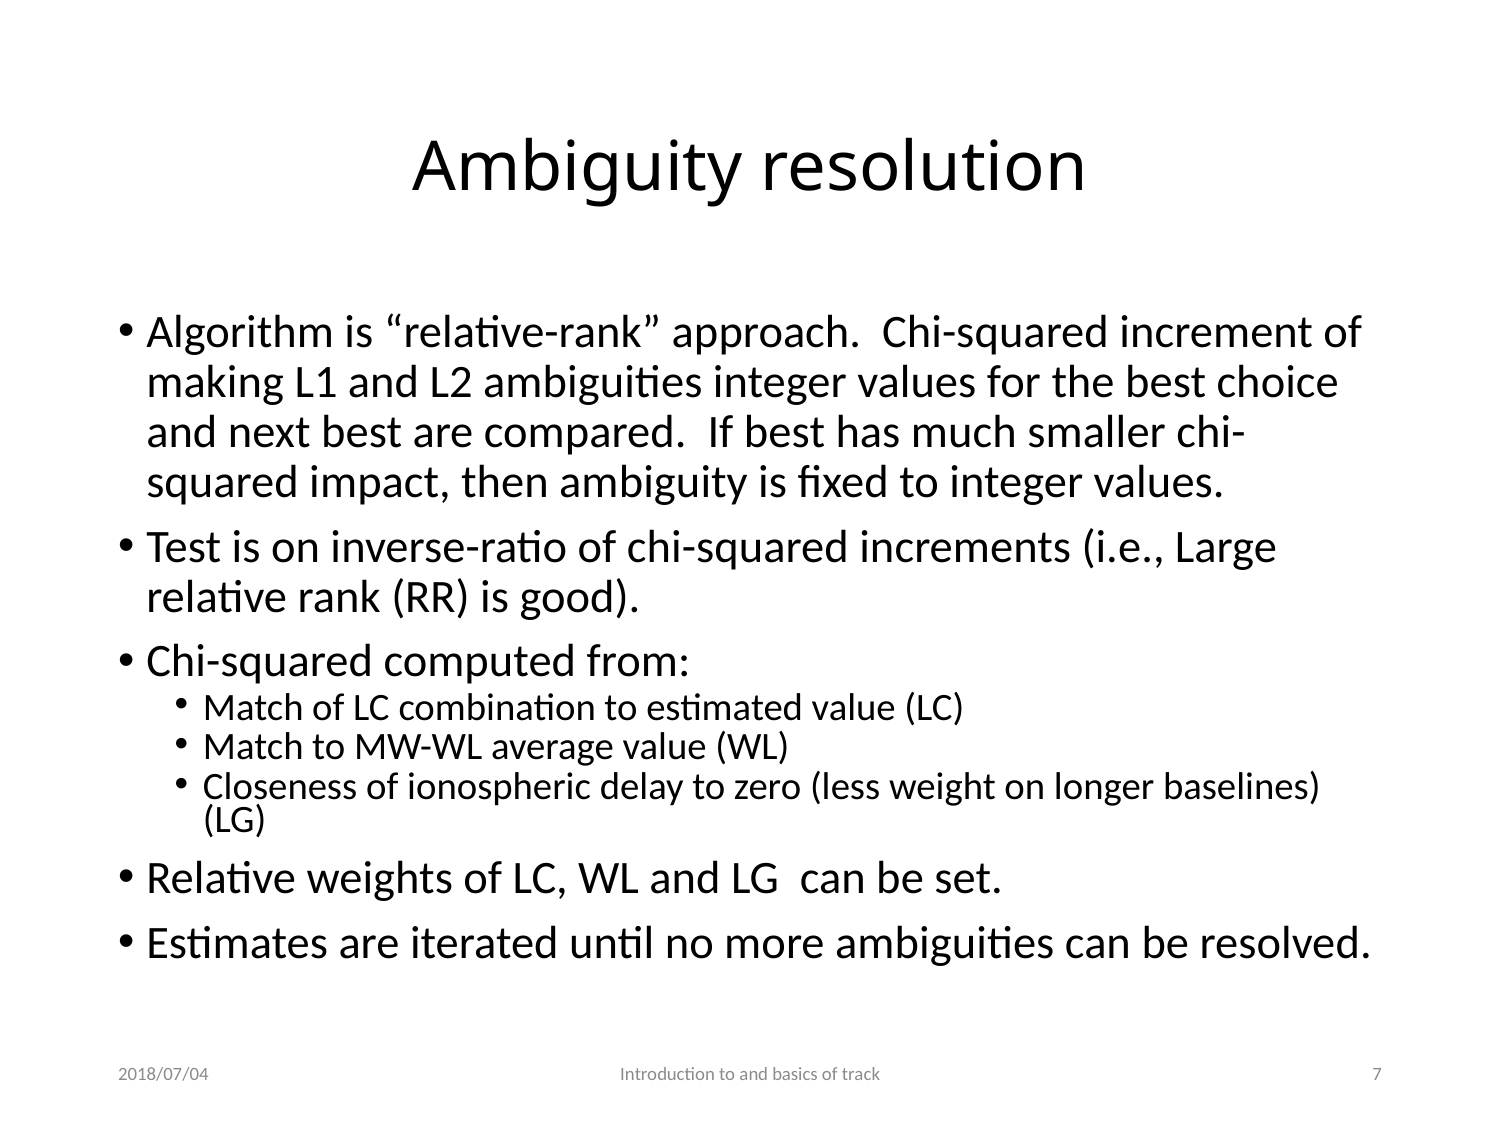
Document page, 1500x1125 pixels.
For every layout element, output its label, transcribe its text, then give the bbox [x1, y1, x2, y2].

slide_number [103, 1042, 441, 1103]
list Algorithm is “relative-rank” approach. Chi-squared increment of making L1 and L2 ambiguities integer values for the best choice and next best are compared. If best has much smaller chi-squared impact, then ambiguity is fixed to integer values. Test is on inverse-ratio of chi-squared increments (i.e., Large relative rank (RR) is good). Chi-squared computed from: Match of LC combination to estimated value (LC) Match to MW-WL average value (WL) Closeness of ionospheric delay to zero (less weight on longer baselines) (LG) Relative weights of LC, WL and LG can be set. Estimates are iterated until no more ambiguities can be resolved. [103, 299, 1397, 1014]
slide_number 6 [1059, 1042, 1397, 1103]
title Ambiguity resolution [103, 59, 1397, 278]
footer Introduction to and basics of track [496, 1042, 1004, 1103]
